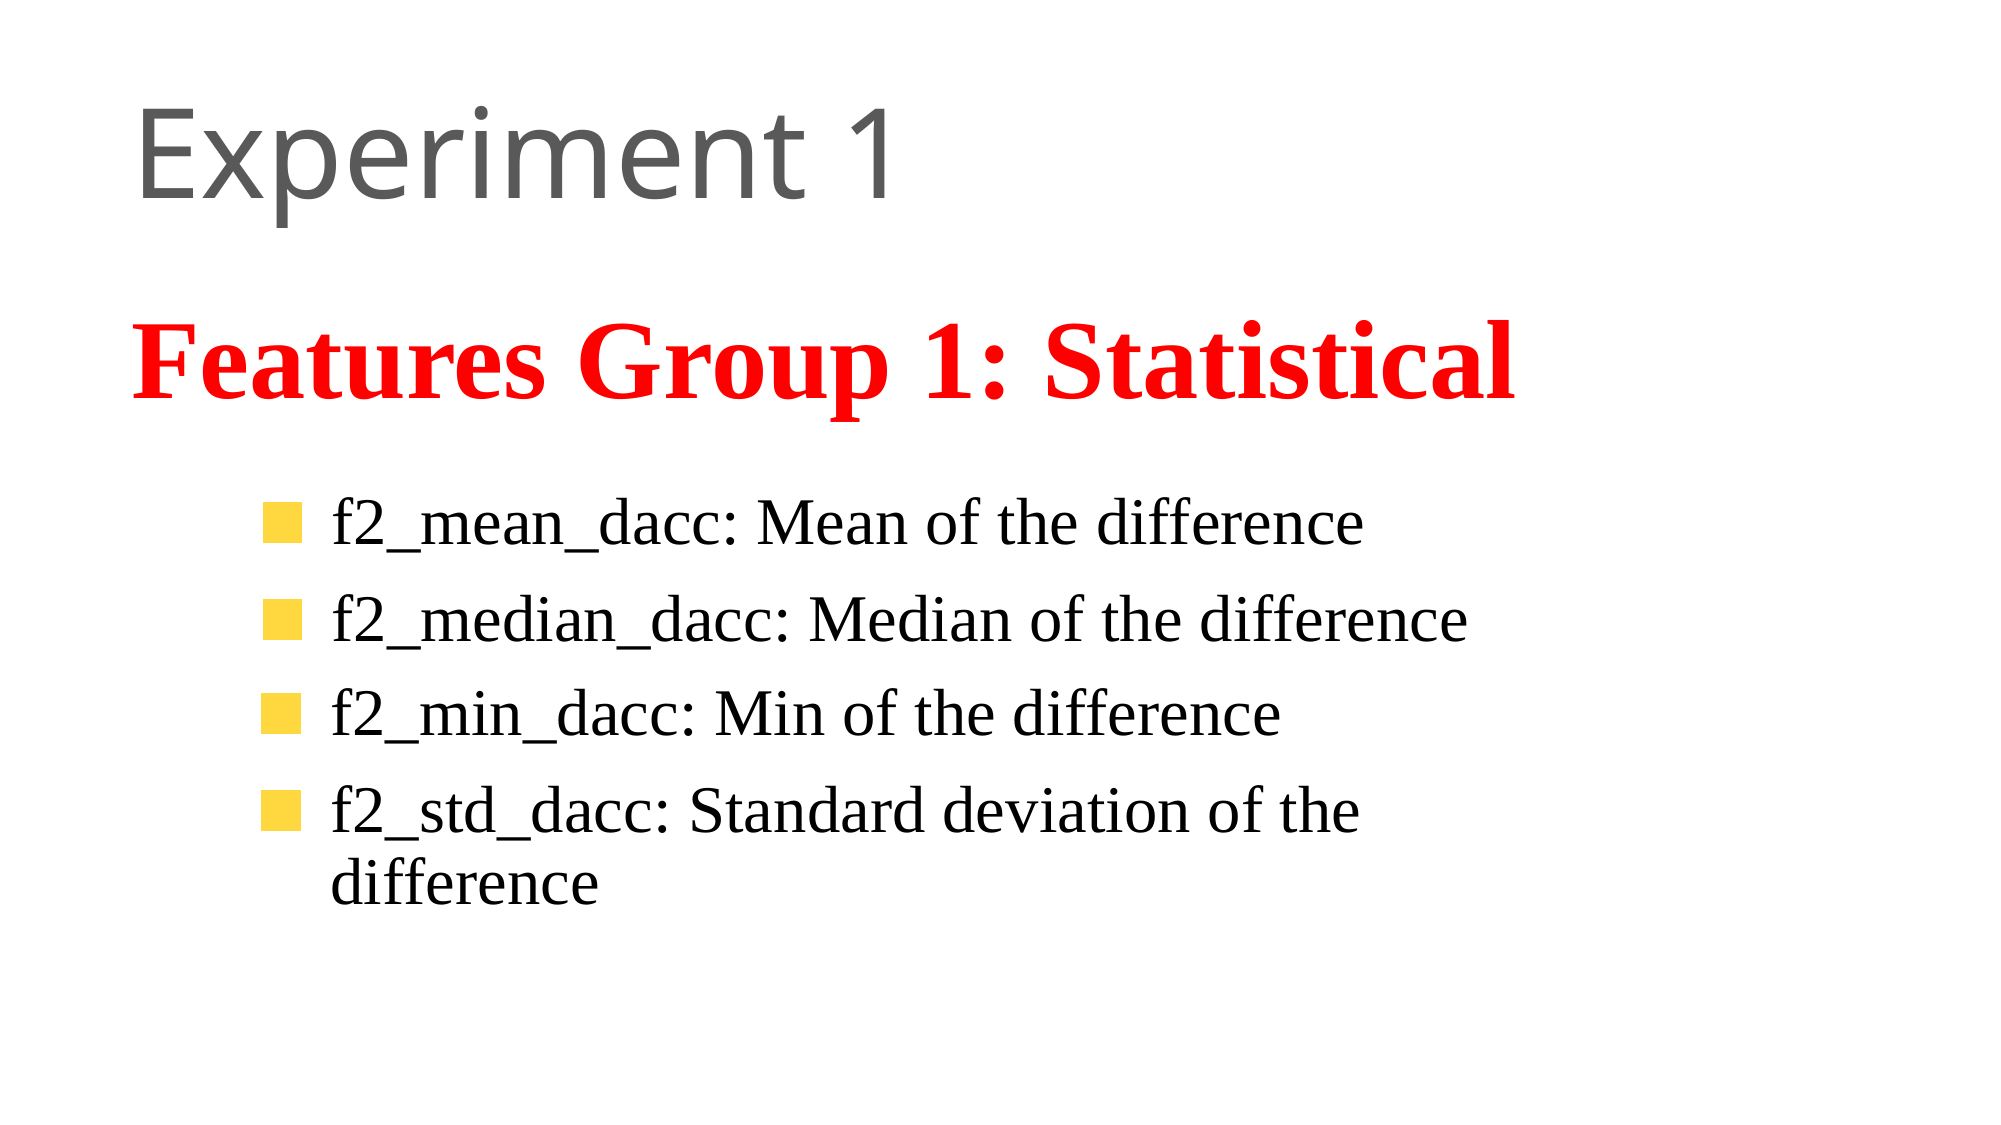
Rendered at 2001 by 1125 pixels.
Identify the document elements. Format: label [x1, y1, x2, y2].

text_box [316, 576, 1643, 644]
text_box [259, 788, 303, 833]
text_box [116, 258, 1756, 431]
text_box [316, 479, 1682, 547]
text_box [315, 767, 1642, 835]
text_box [315, 670, 1681, 737]
text_box [259, 691, 303, 736]
text_box [116, 61, 1877, 233]
text_box [261, 597, 304, 642]
text_box [261, 500, 304, 545]
